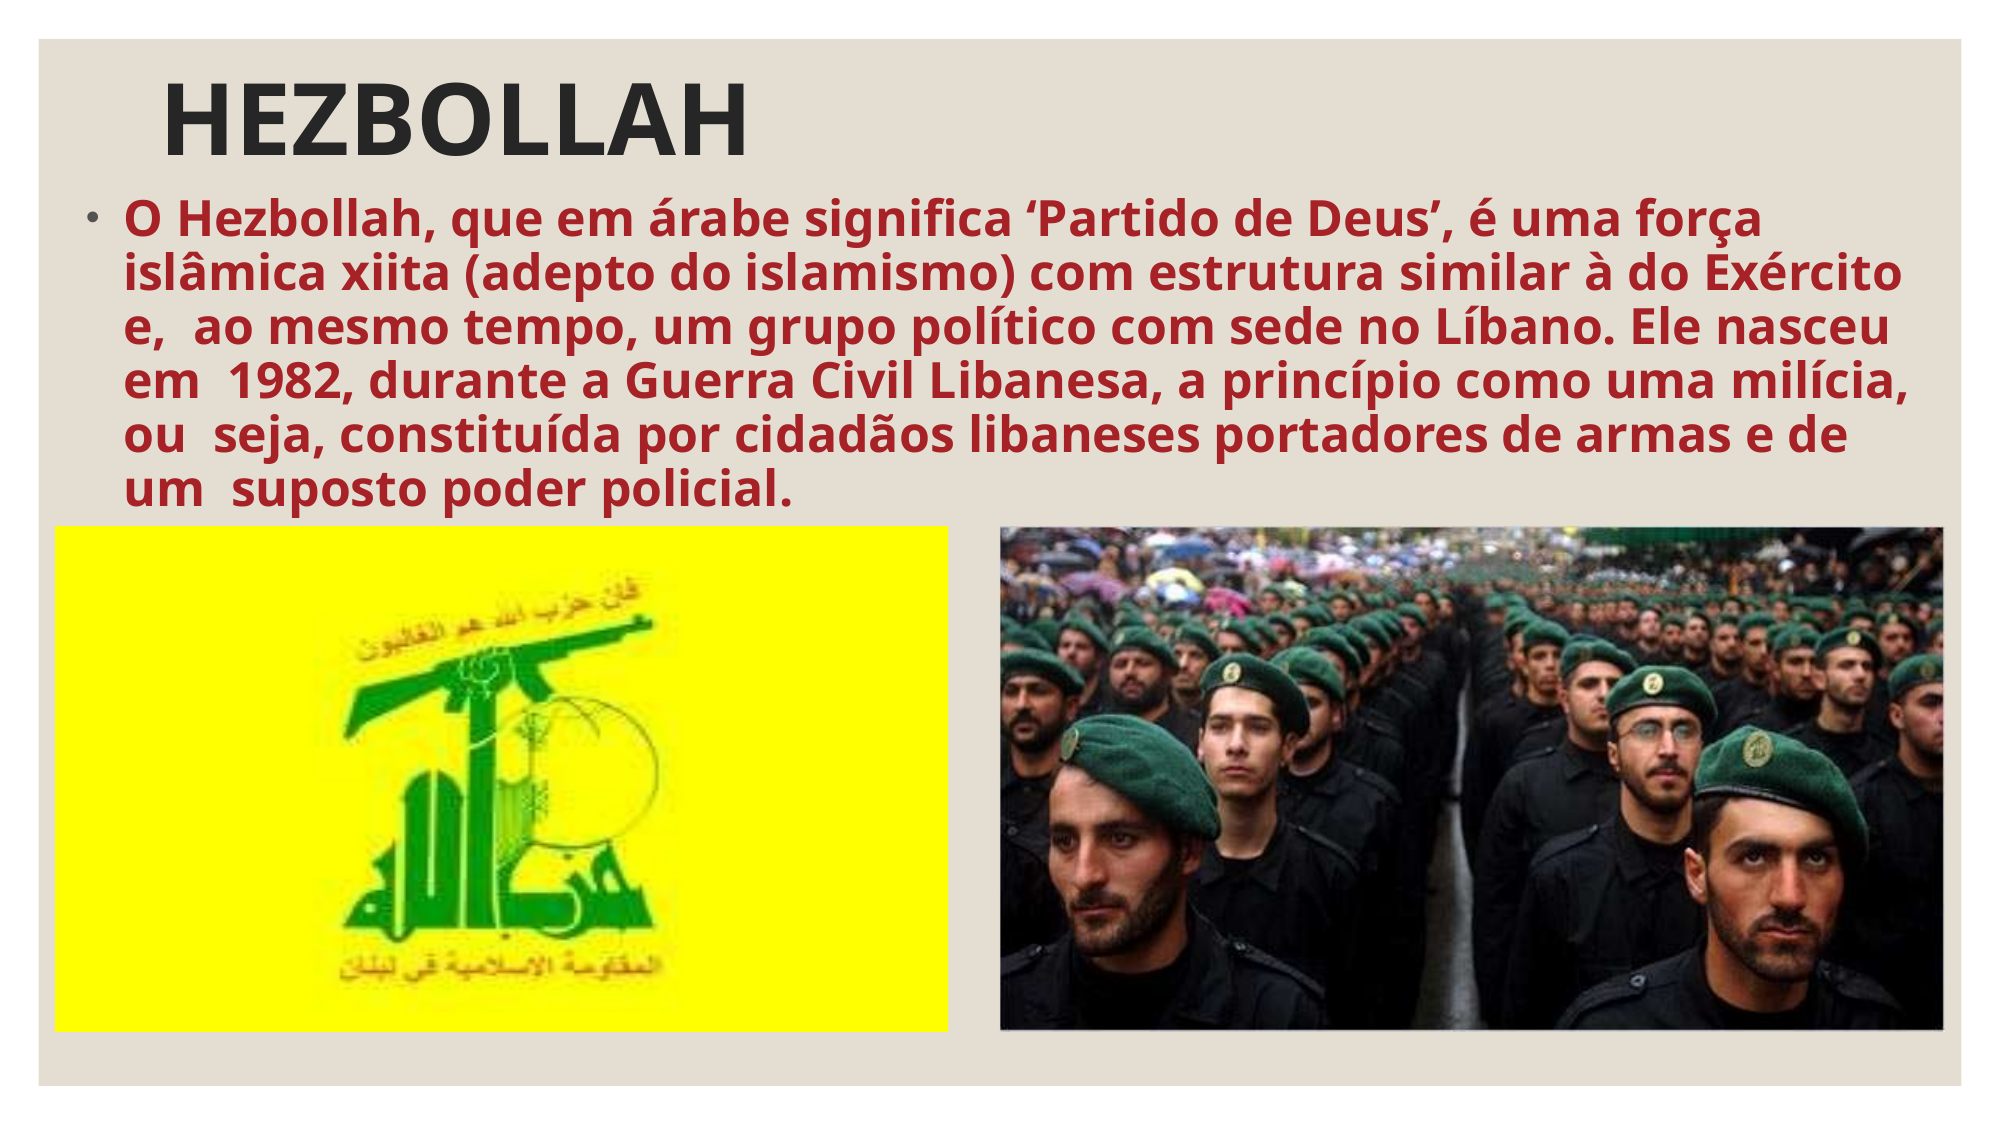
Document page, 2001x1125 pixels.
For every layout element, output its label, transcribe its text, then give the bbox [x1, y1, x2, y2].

text_box [999, 526, 1945, 1032]
title HEZBOLLAH [157, 19, 1563, 185]
text_box [55, 526, 949, 1032]
text_box O Hezbollah, que em árabe significa ‘Partido de Deus’, é uma força islâmica xiita (adepto do islamismo) com estrutura similar à do Exército e, ao mesmo tempo, um grupo político com sede no Líbano. Ele nasceu em 1982, durante a Guerra Civil Libanesa, a princípio como uma milícia, ou seja, constituída por cidadãos libaneses portadores de armas e de um suposto poder policial. [83, 185, 1917, 518]
